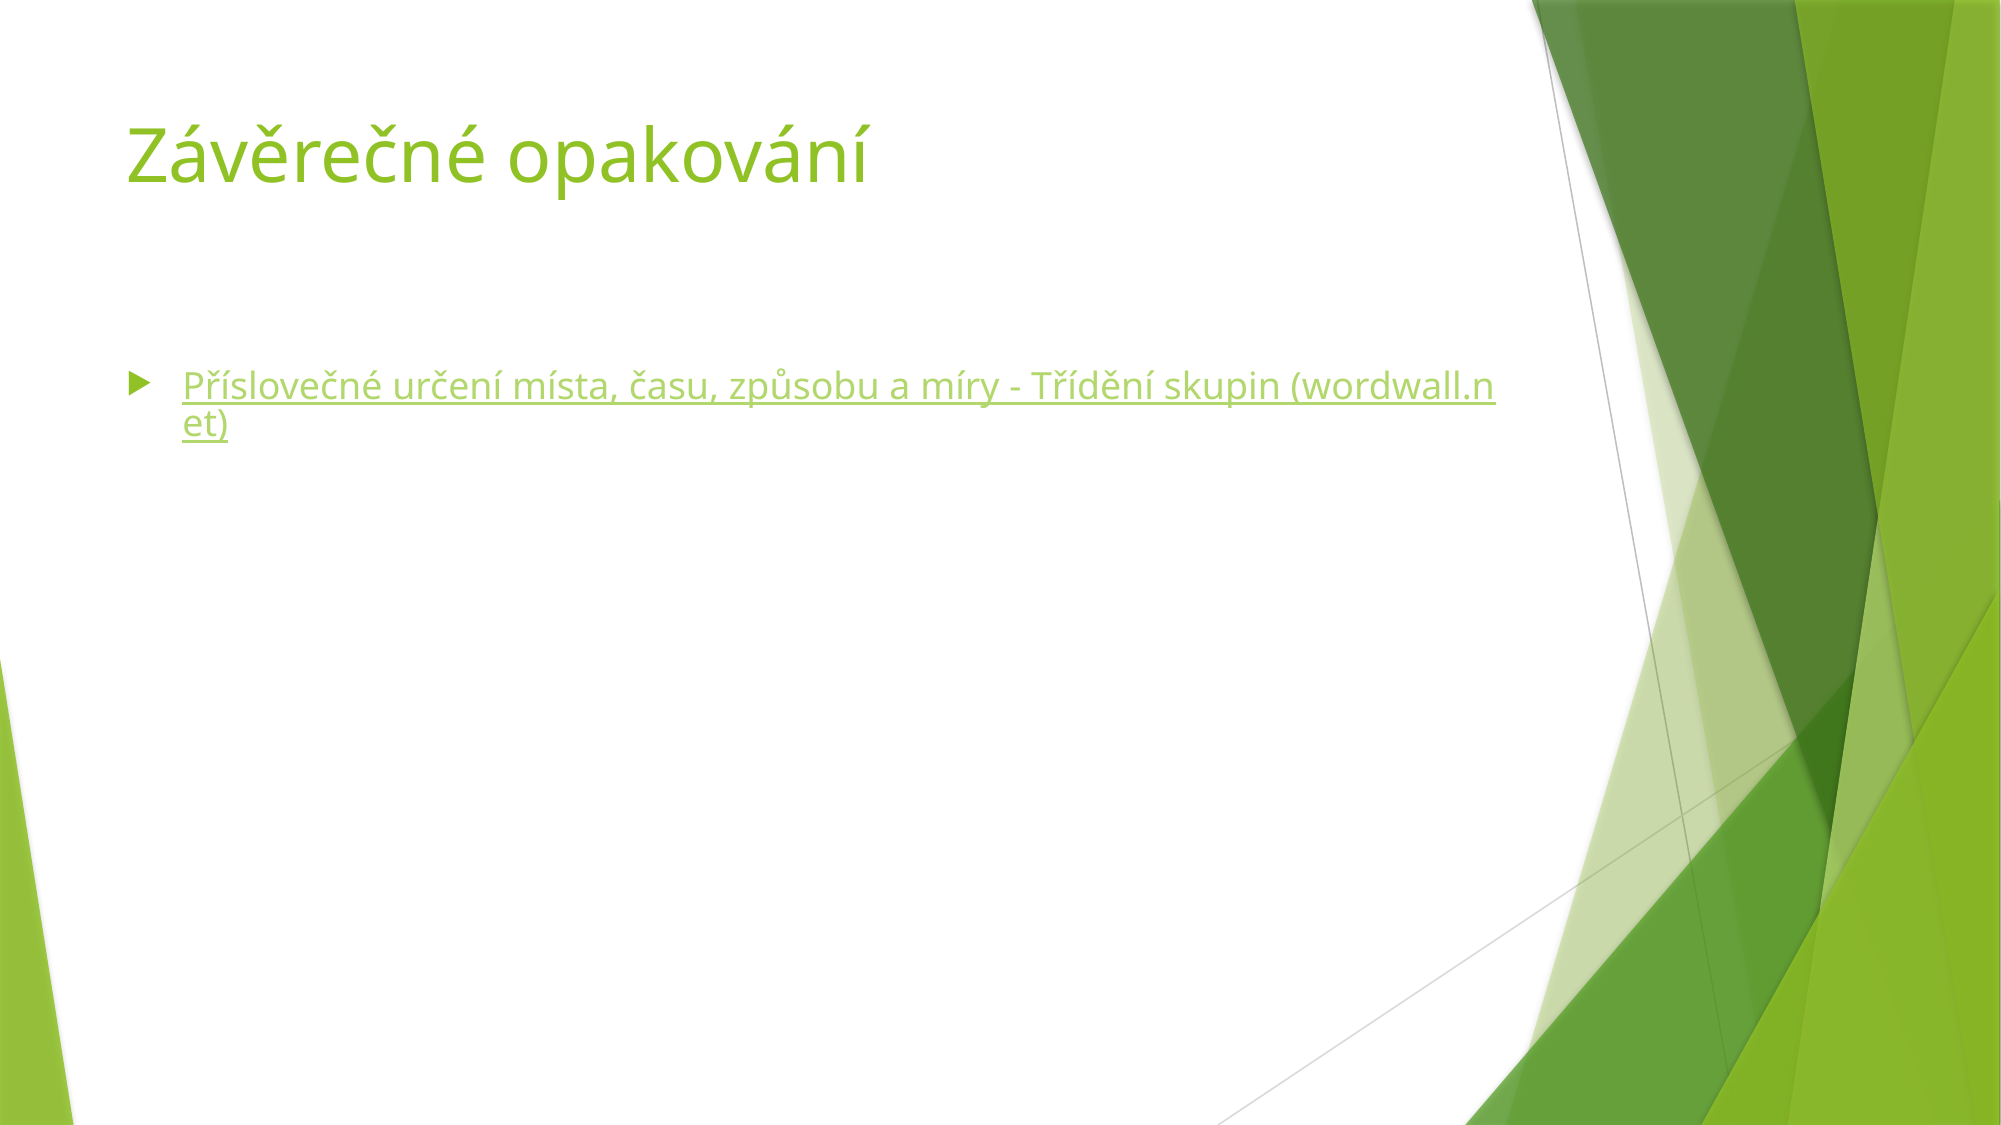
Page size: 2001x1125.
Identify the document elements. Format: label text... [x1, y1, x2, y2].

title Závěrečné opakování [111, 99, 1522, 317]
list Příslovečné určení místa, času, způsobu a míry - Třídění skupin (wordwall.net) [111, 354, 1522, 992]
